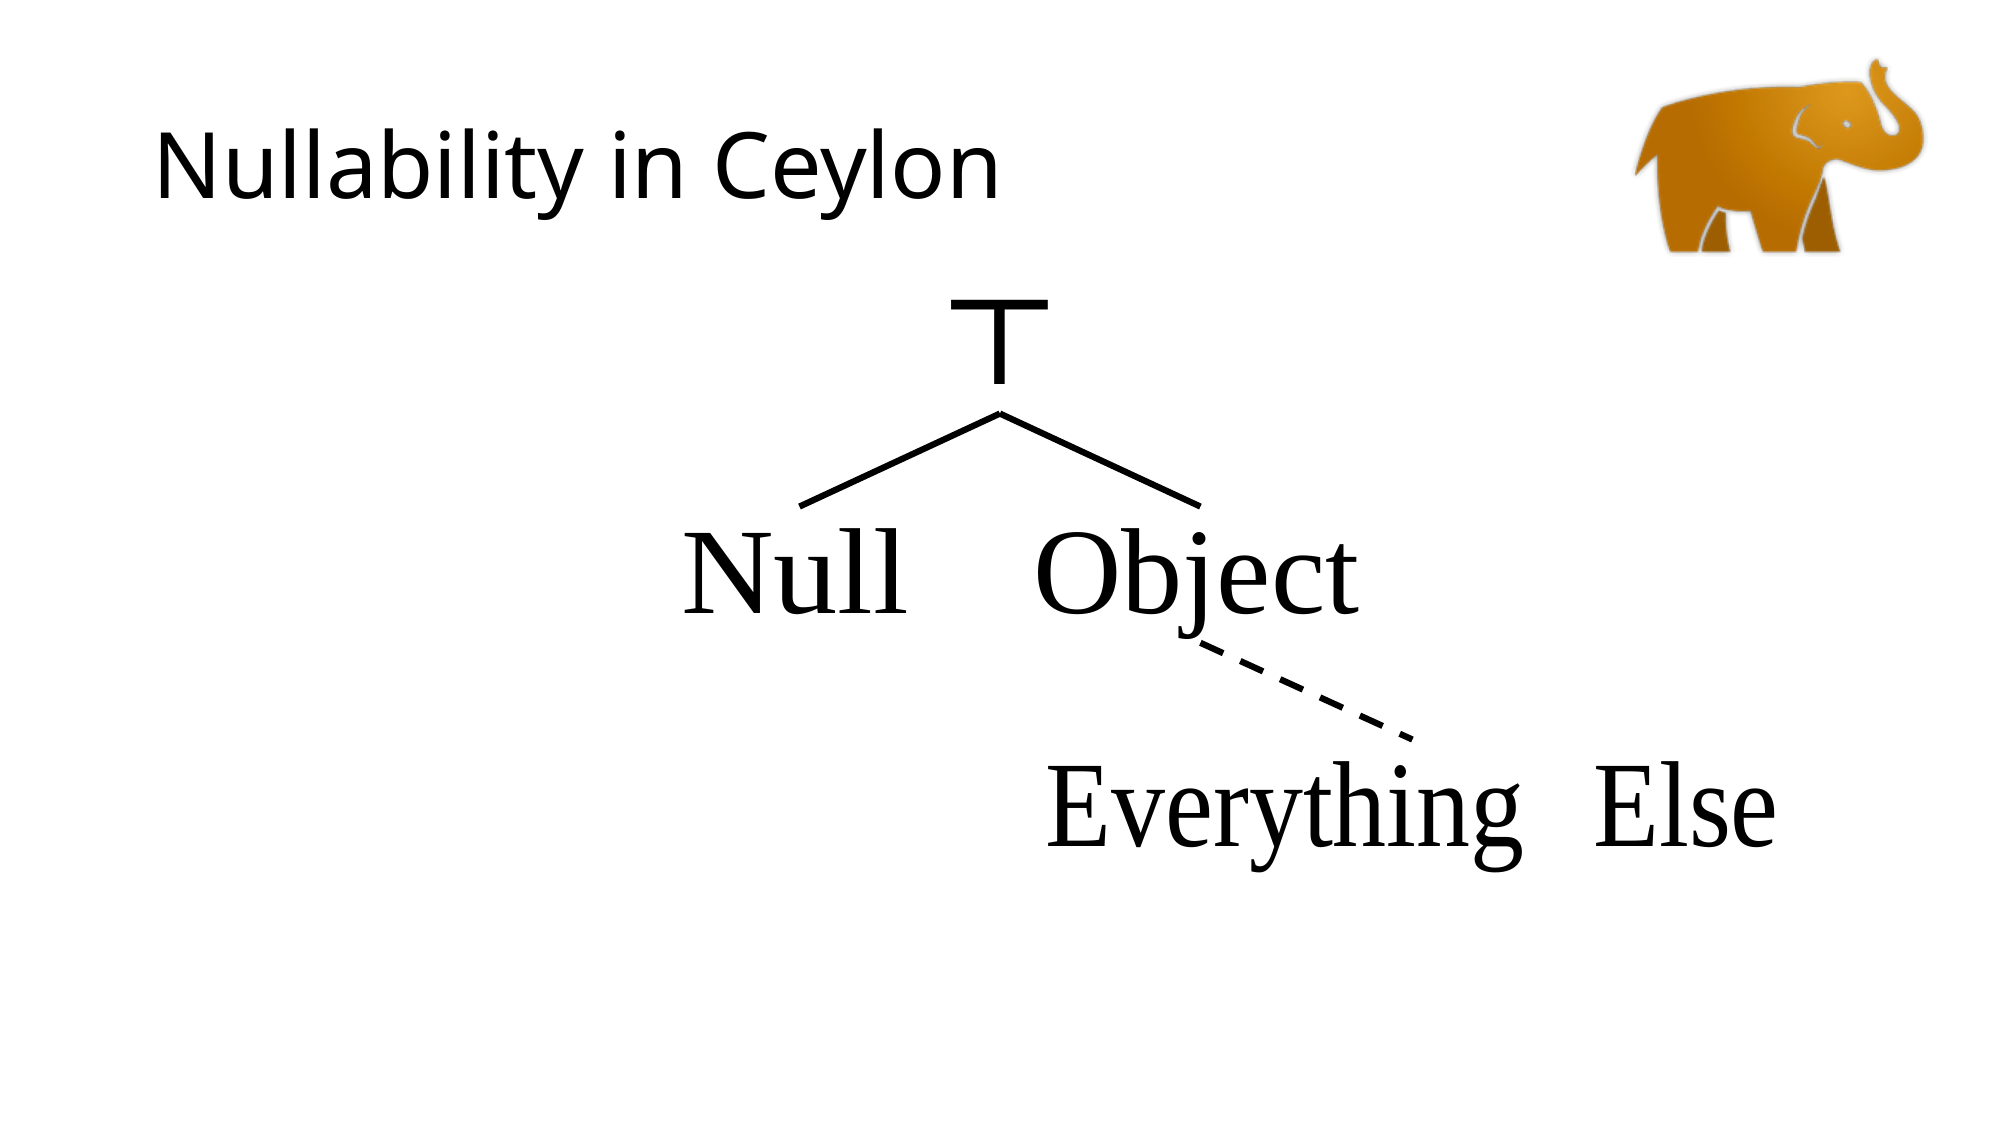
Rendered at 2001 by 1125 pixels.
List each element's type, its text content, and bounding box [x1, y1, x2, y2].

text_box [799, 413, 999, 507]
title Nullability in Ceylon [137, 59, 1863, 278]
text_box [999, 413, 1201, 507]
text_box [1200, 642, 1413, 740]
picture [1631, 56, 1928, 257]
